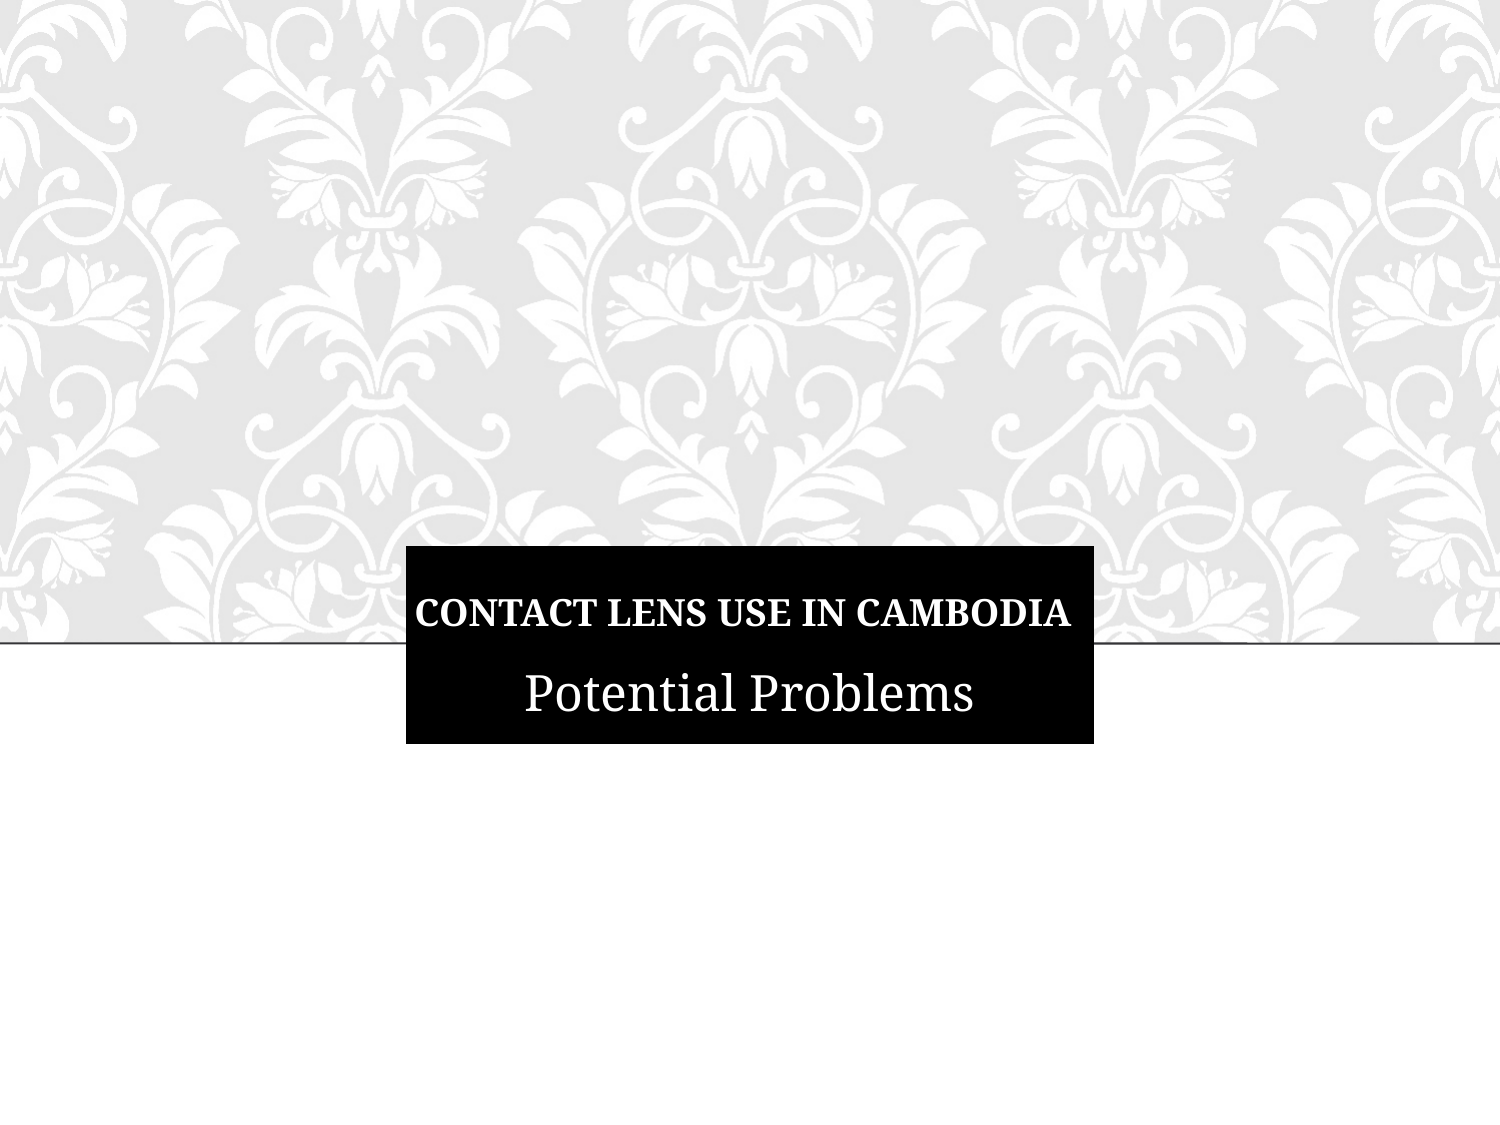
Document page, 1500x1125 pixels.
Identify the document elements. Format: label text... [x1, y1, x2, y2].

title Contact lens use in cambodia [377, 510, 1109, 642]
subtitle Potential Problems [413, 661, 1087, 727]
